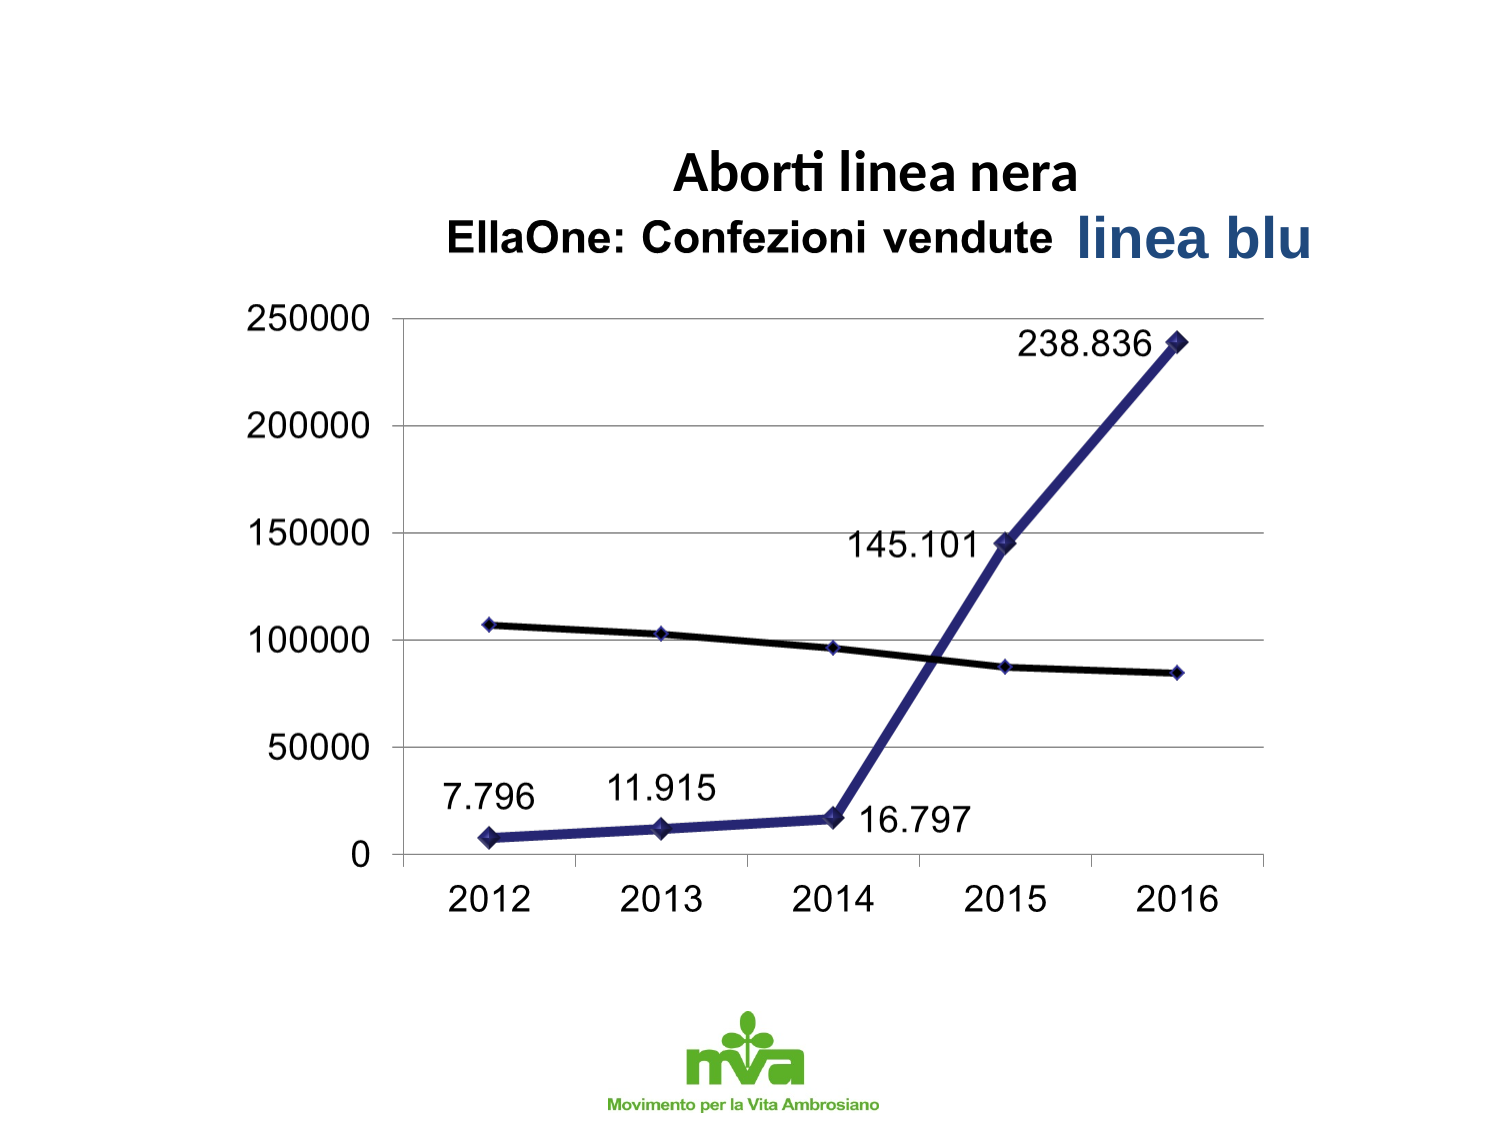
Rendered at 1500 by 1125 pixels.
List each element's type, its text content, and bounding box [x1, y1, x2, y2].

text_box linea blu [1297, 193, 1345, 278]
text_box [208, 187, 1292, 938]
text_box Aborti linea nera [658, 125, 1094, 185]
picture [608, 1011, 879, 1113]
